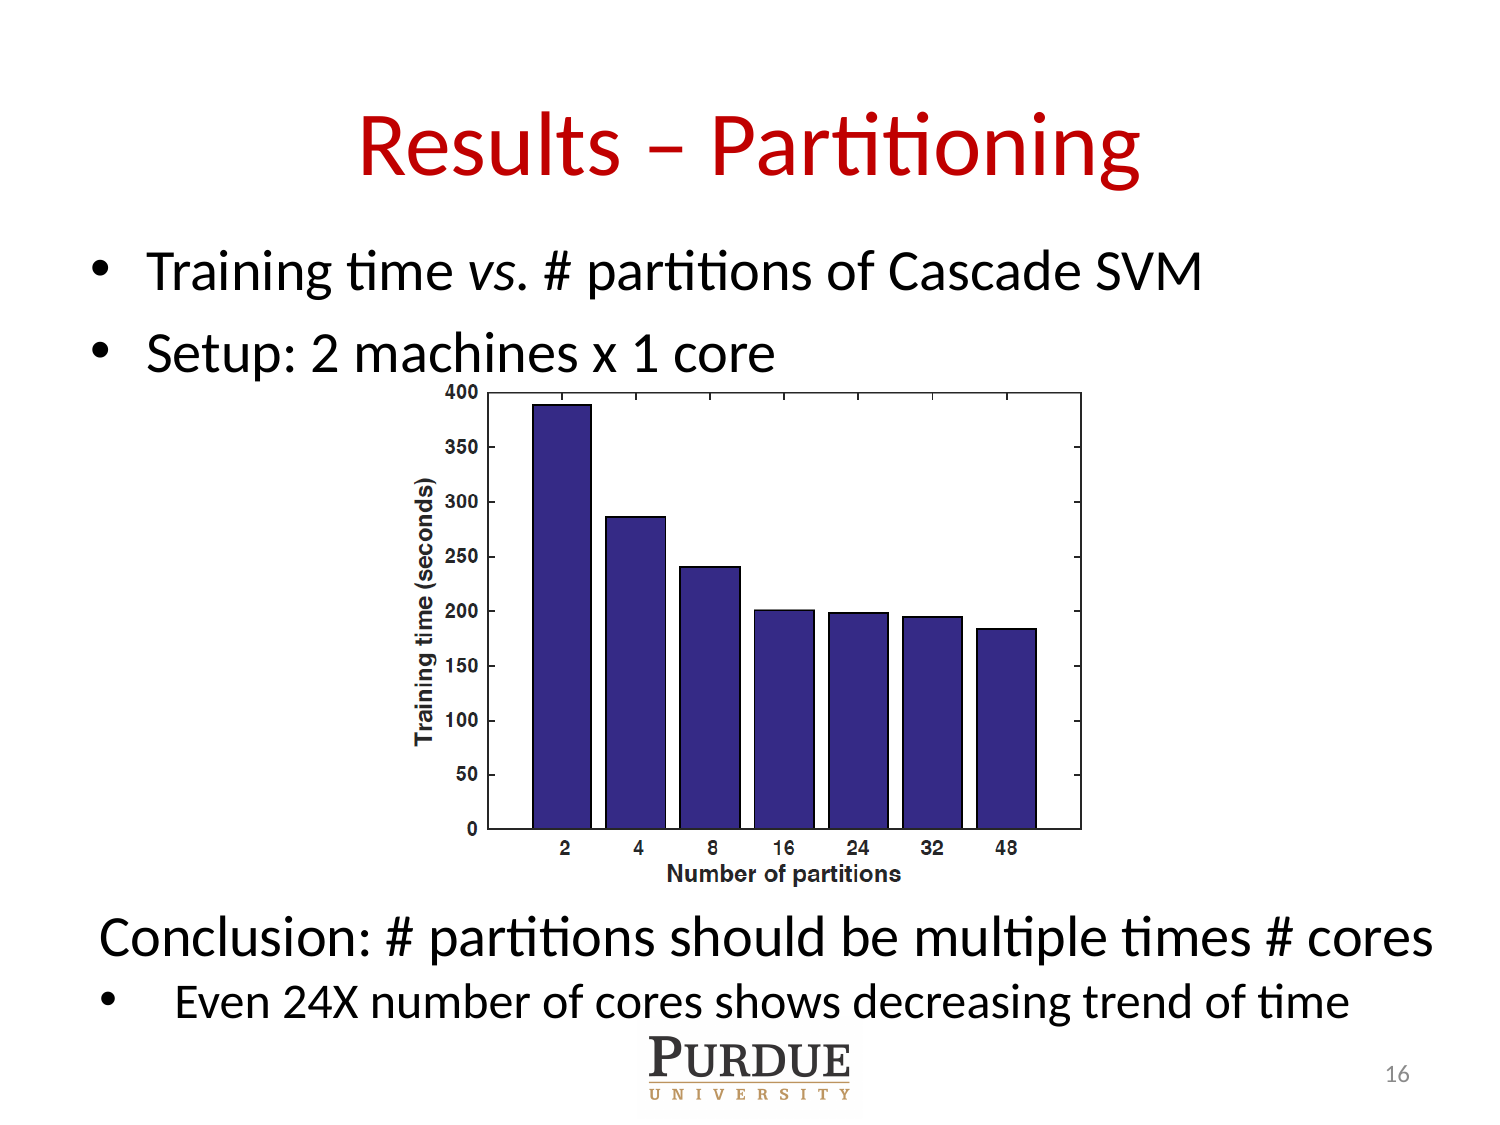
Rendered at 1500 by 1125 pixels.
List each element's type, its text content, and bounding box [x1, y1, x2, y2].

picture [637, 1036, 863, 1119]
picture [410, 380, 1086, 888]
text_box Conclusion: # partitions should be multiple times # cores Even 24X number of cores shows decreasing trend of time [84, 891, 1450, 1036]
slide_number 16 [1074, 1042, 1425, 1103]
list Training time vs. # partitions of Cascade SVM Setup: 2 machines x 1 core [75, 224, 1425, 900]
title Results – Partitioning [75, 45, 1425, 224]
